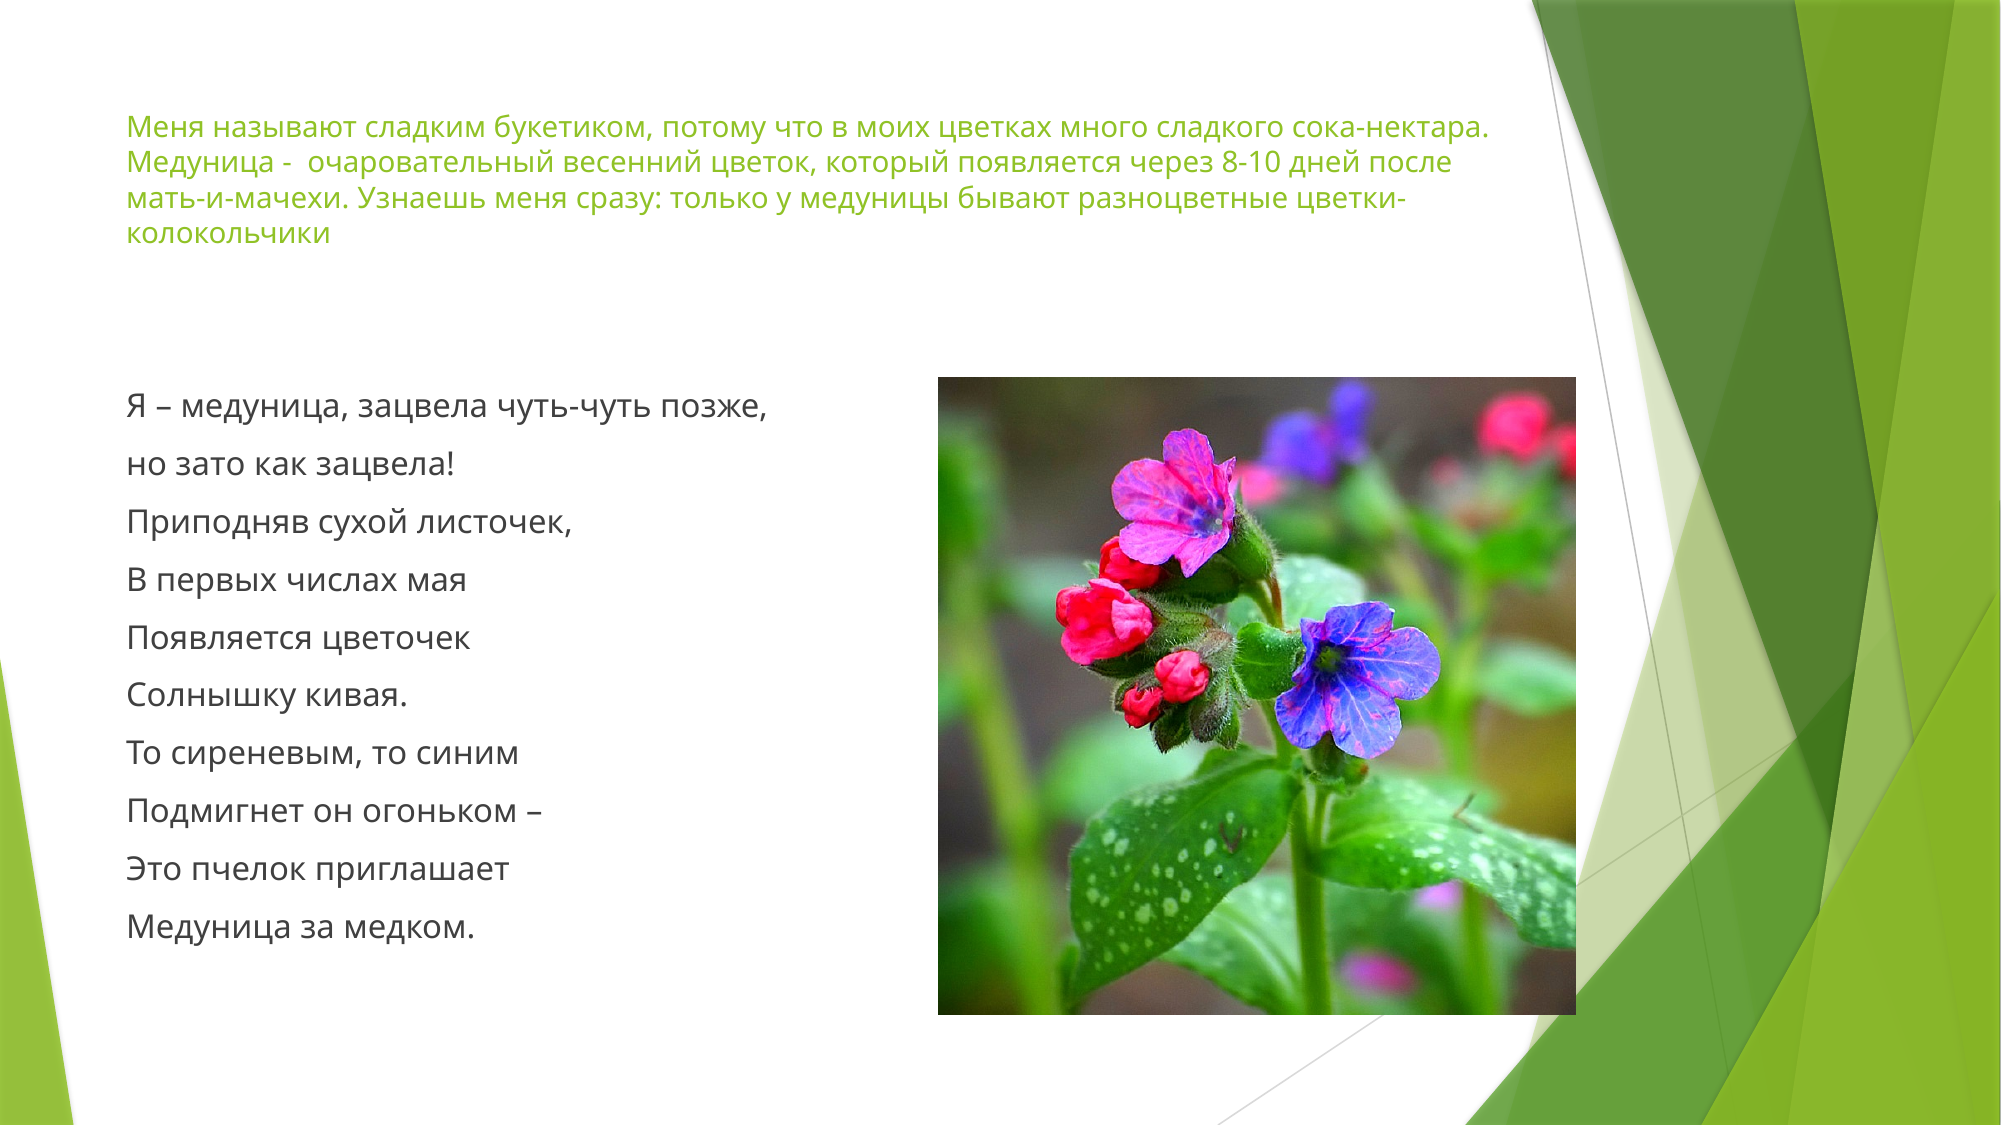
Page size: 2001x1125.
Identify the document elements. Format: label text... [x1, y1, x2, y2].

picture [938, 376, 1577, 1015]
title Меня называют сладким букетиком, потому что в моих цветках много сладкого сока-нектара. Медуница - очаровательный весенний цветок, который появляется через 8-10 дней после мать-и-мачехи. Узнаешь меня сразу: только у медуницы бывают разноцветные цветки-колокольчики [111, 99, 1522, 338]
list Я – медуница, зацвела чуть-чуть позже, но зато как зацвела! Приподняв сухой листочек, В первых числах мая Появляется цветочек Солнышку кивая. То сиреневым, то синим Подмигнет он огоньком – Это пчелок приглашает Медуница за медком. [111, 377, 851, 1015]
